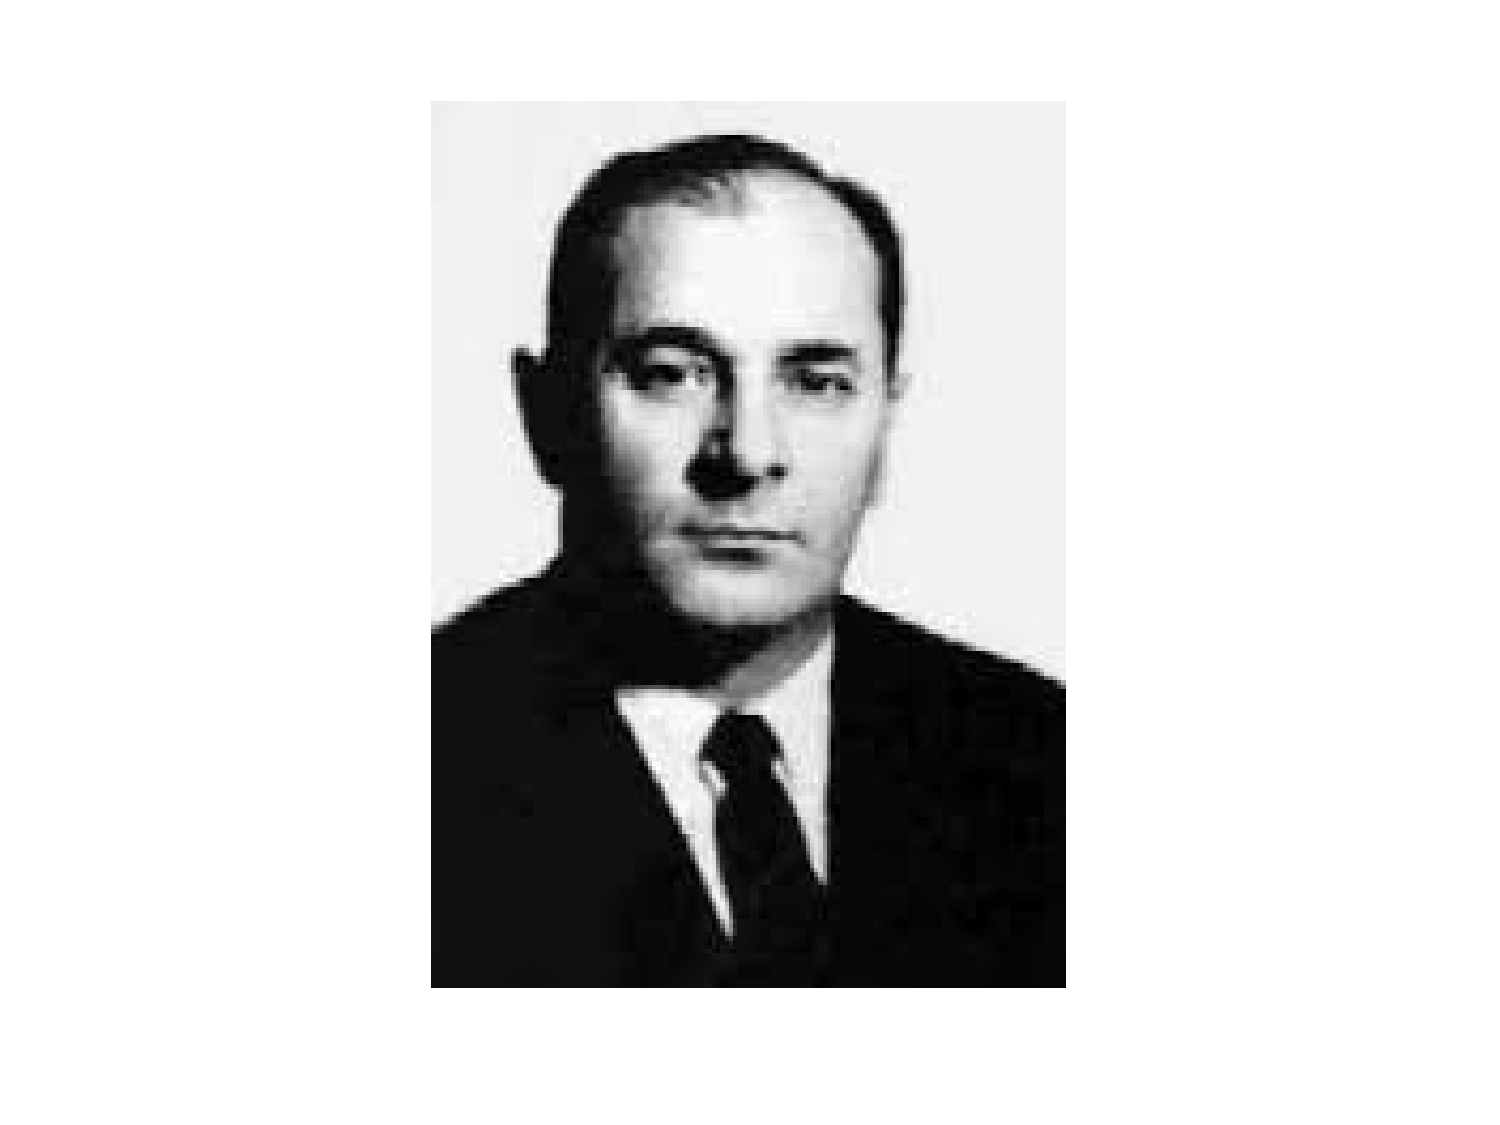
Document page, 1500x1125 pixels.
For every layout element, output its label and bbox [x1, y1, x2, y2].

list [430, 101, 1066, 988]
